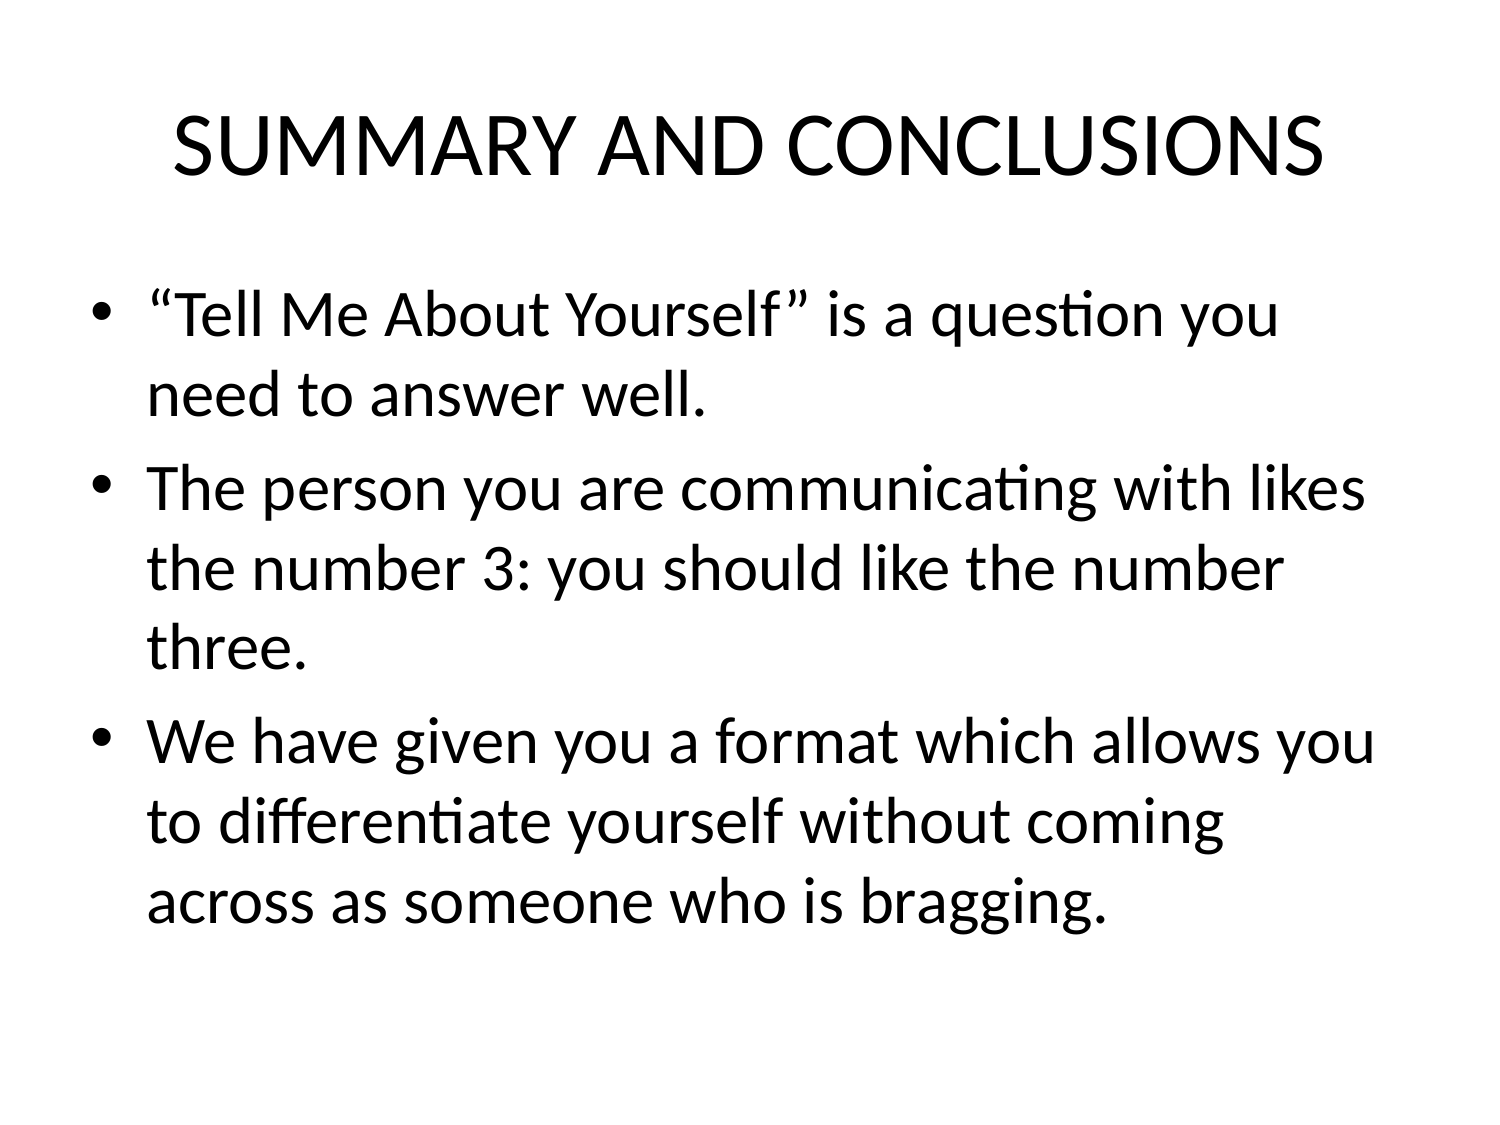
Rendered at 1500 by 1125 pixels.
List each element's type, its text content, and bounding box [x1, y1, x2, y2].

title SUMMARY AND CONCLUSIONS [75, 45, 1425, 233]
list “Tell Me About Yourself” is a question you need to answer well. The person you are communicating with likes the number 3: you should like the number three. We have given you a format which allows you to differentiate yourself without coming across as someone who is bragging. [75, 262, 1425, 1005]
